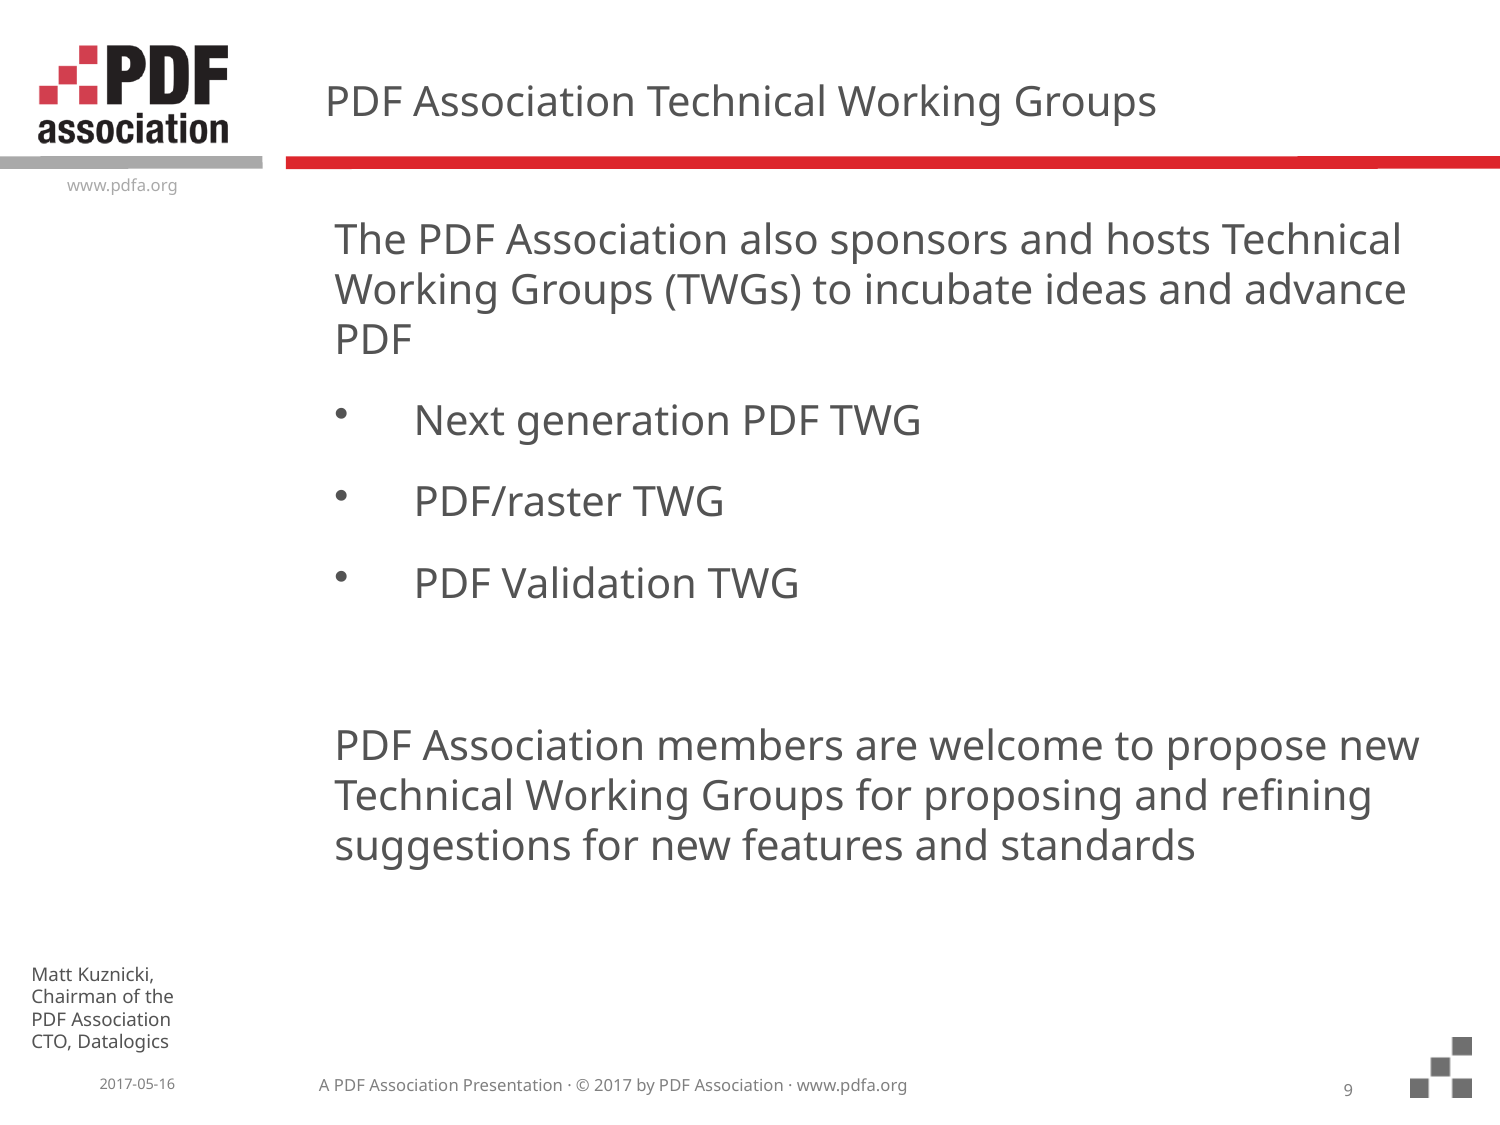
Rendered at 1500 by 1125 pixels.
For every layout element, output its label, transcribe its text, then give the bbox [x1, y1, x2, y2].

title PDF Association Technical Working Groups [312, 0, 1475, 138]
list The PDF Association also sponsors and hosts Technical Working Groups (TWGs) to incubate ideas and advance PDF Next generation PDF TWG PDF/raster TWG PDF Validation TWG PDF Association members are welcome to propose new Technical Working Groups for proposing and refining suggestions for new features and standards [312, 200, 1482, 1125]
picture [33, 37, 230, 146]
slide_number 9 [1322, 1071, 1375, 1119]
